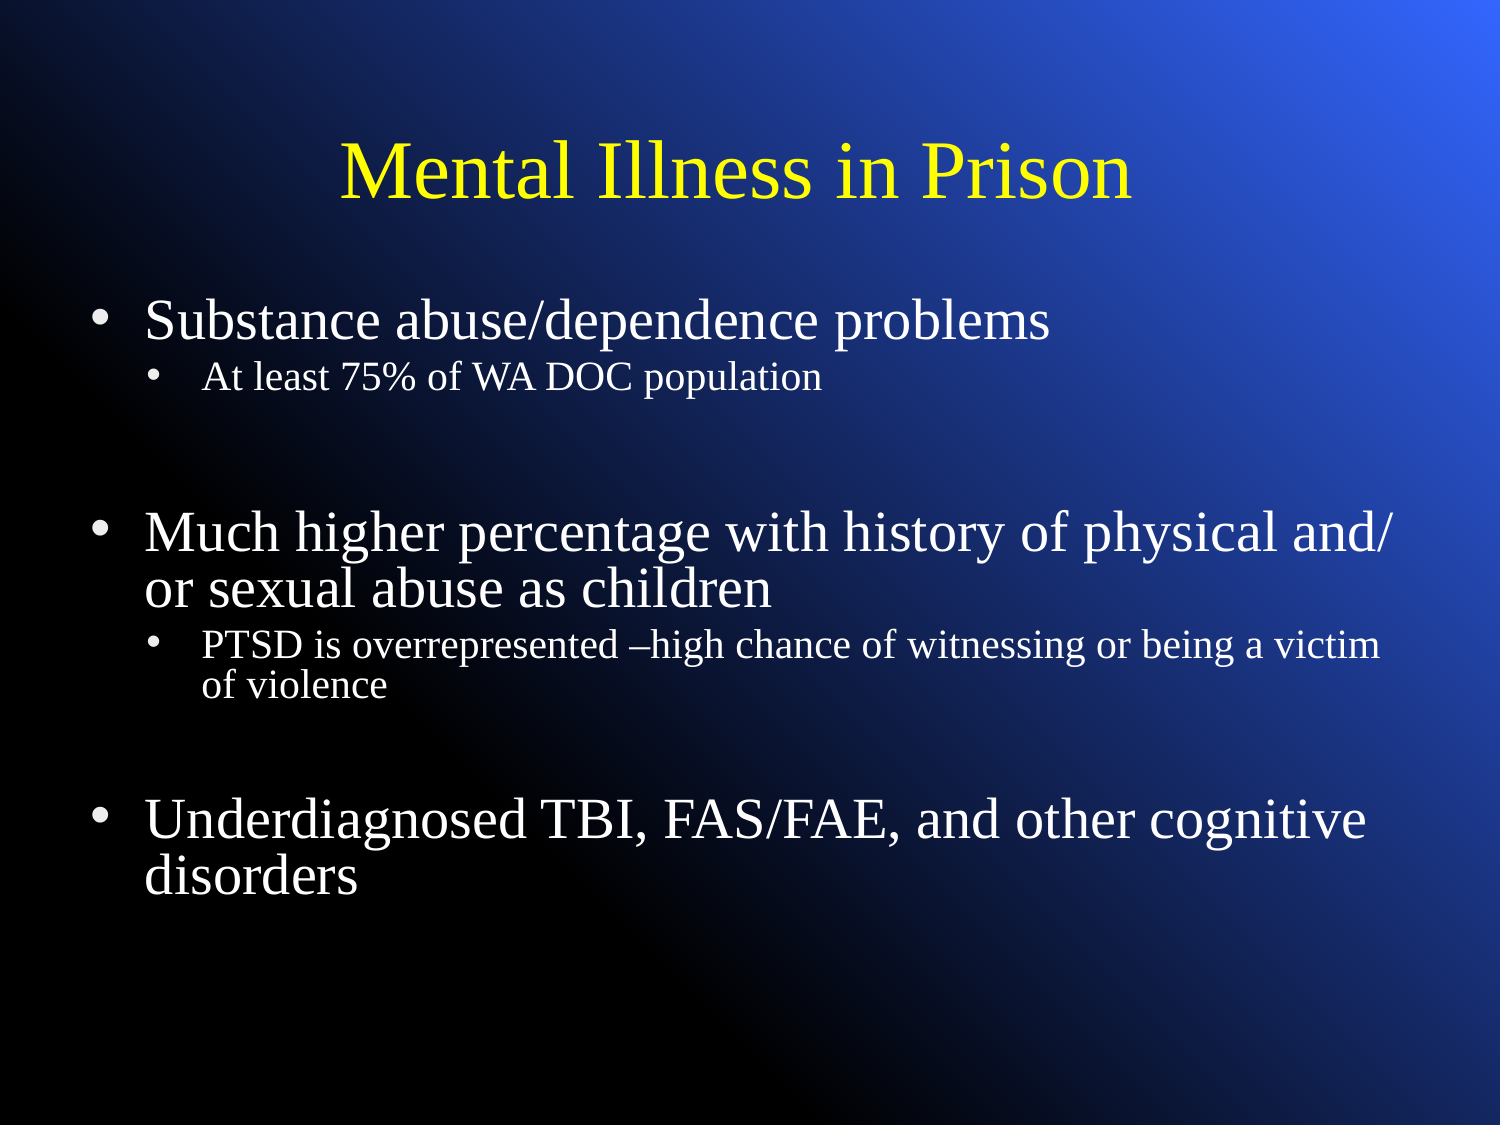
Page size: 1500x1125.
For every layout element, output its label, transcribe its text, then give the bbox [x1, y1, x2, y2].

text_box Mental Illness in Prison [62, 99, 1413, 243]
list Substance abuse/dependence problems At least 75% of WA DOC population Much higher percentage with history of physical and/ or sexual abuse as children PTSD is overrepresented –high chance of witnessing or being a victim of violence Underdiagnosed TBI, FAS/FAE, and other cognitive disorders [75, 287, 1425, 963]
